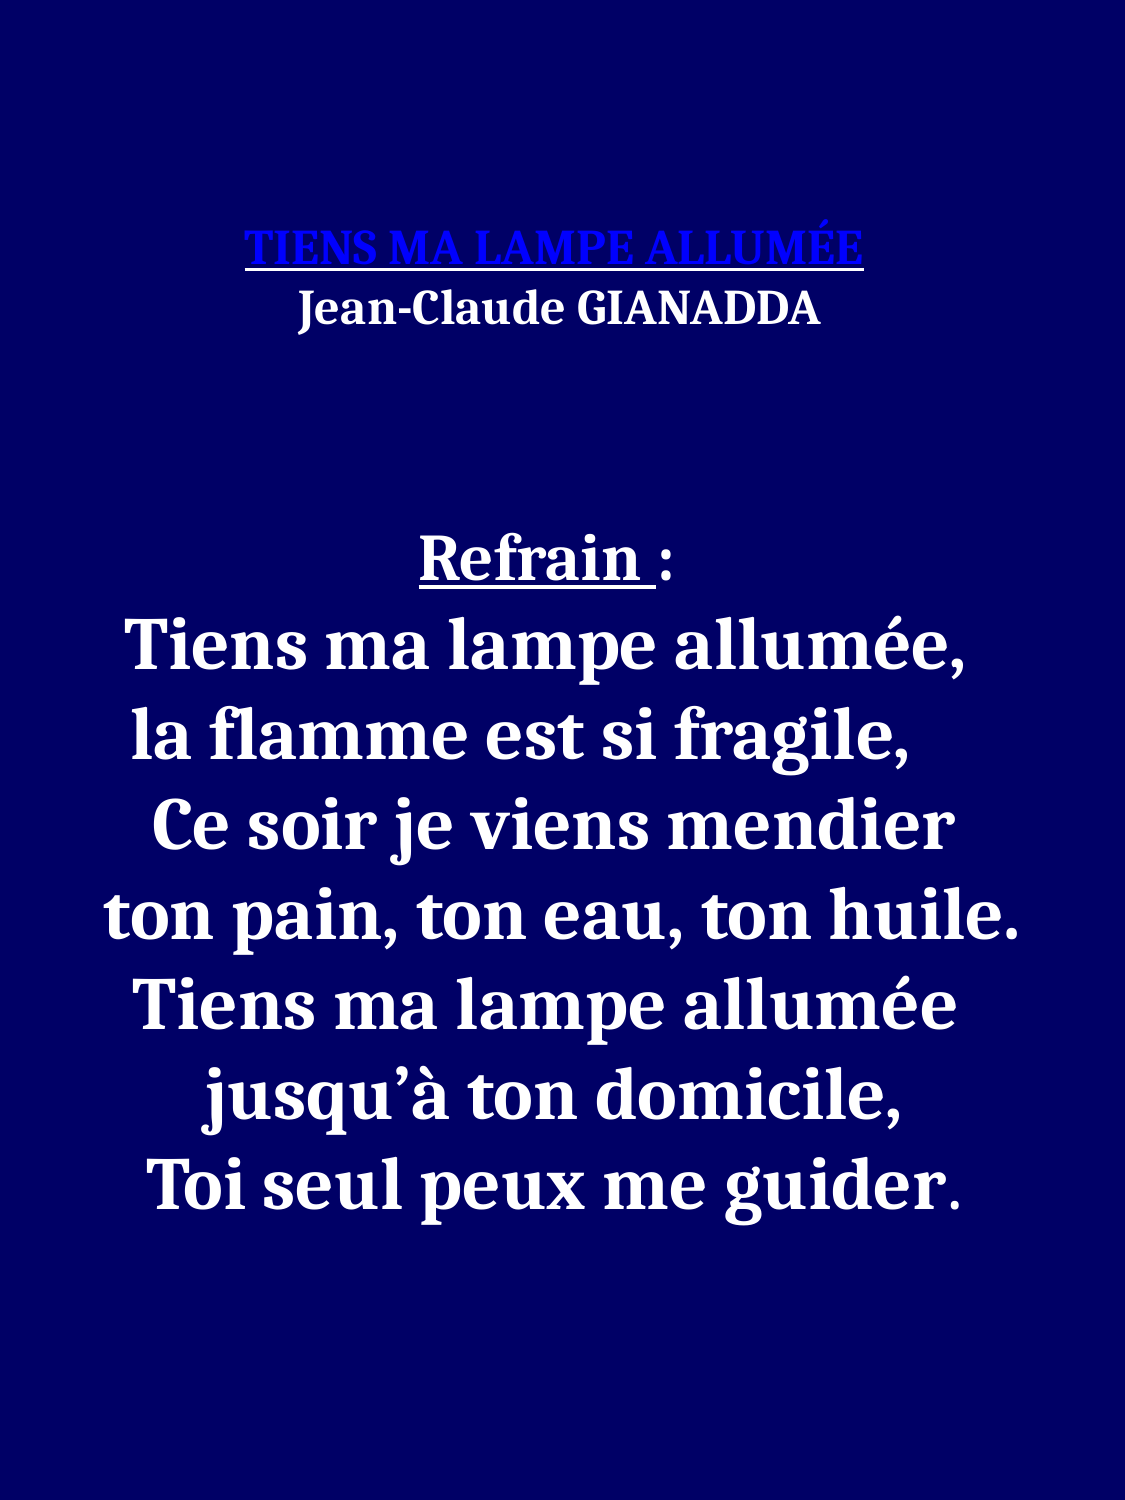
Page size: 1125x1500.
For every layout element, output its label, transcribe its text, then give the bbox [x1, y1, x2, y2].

text_box TIENS MA LAMPE ALLUMÉE Jean-Claude GIANADDA Refrain : Tiens ma lampe allumée, la flamme est si fragile, Ce soir je viens mendier ton pain, ton eau, ton huile. Tiens ma lampe allumée jusqu’à ton domicile, Toi seul peux me guider. [0, 206, 1125, 1452]
